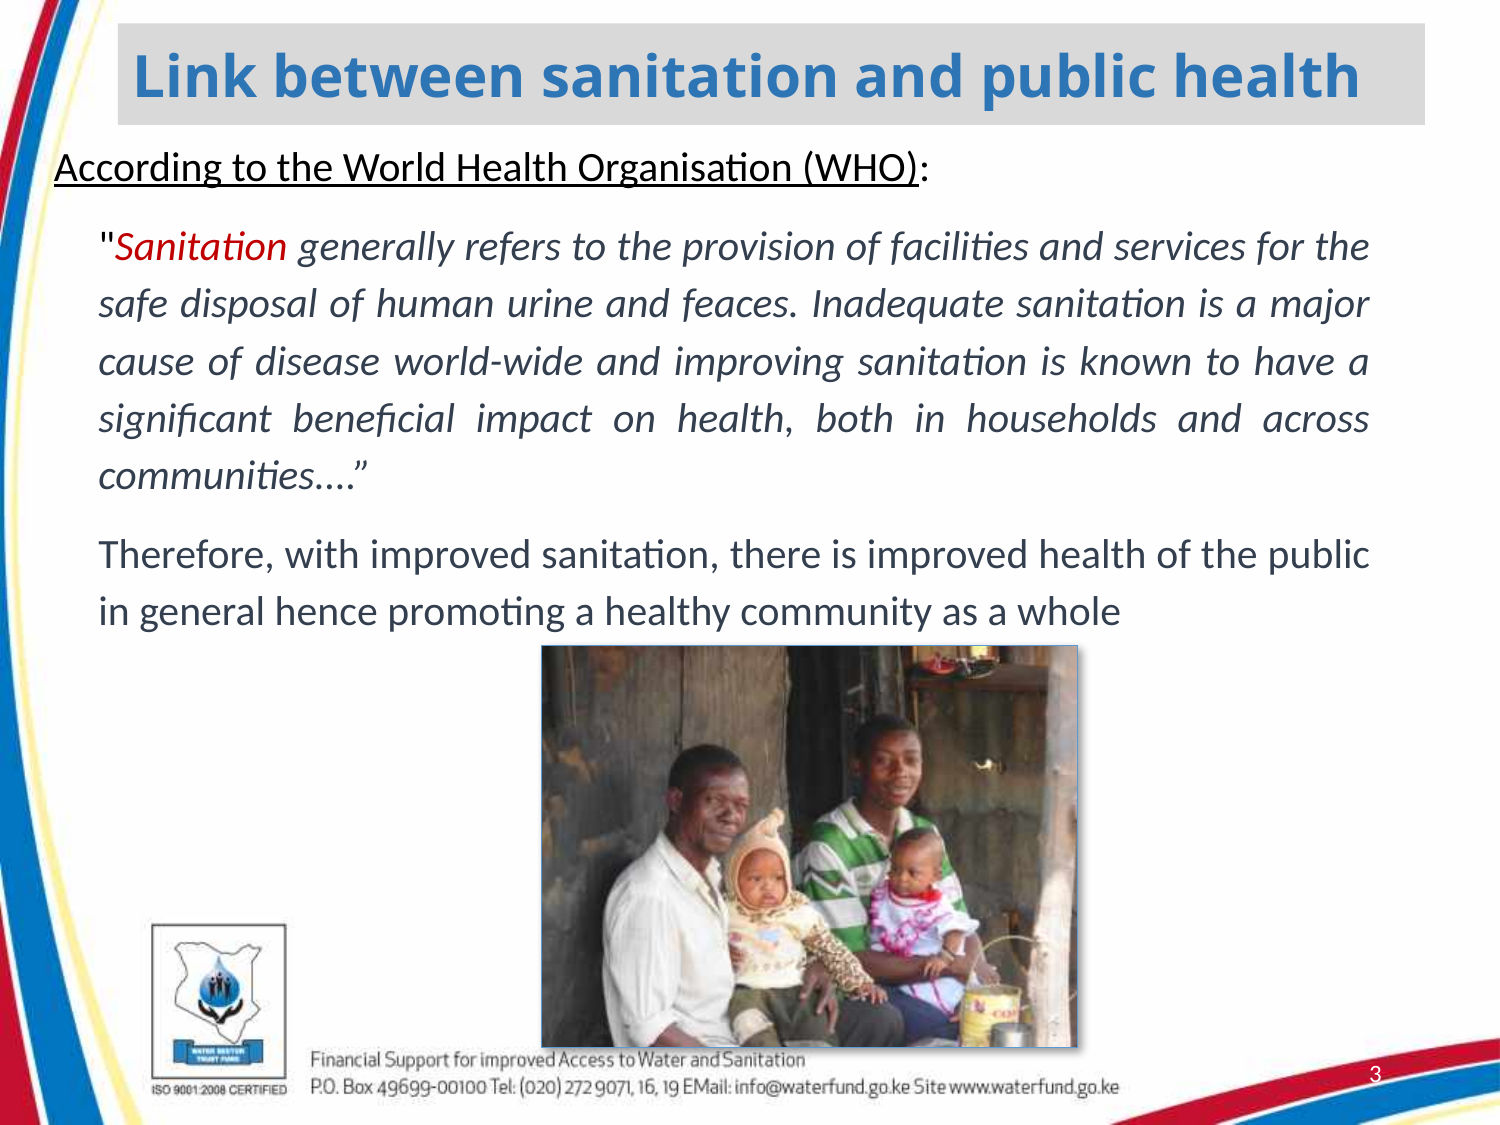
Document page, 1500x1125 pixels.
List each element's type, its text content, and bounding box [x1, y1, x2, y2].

picture [0, 0, 1500, 1125]
text_box According to the World Health Organisation (WHO): "Sanitation generally refers to the provision of facilities and services for the safe disposal of human urine and feaces. Inadequate sanitation is a major cause of disease world-wide and improving sanitation is known to have a significant beneficial impact on health, both in households and across communities....” Therefore, with improved sanitation, there is improved health of the public in general hence promoting a healthy community as a whole [39, 124, 1386, 990]
text_box Link between sanitation and public health [117, 23, 1425, 125]
slide_number 3 [1059, 1042, 1397, 1103]
